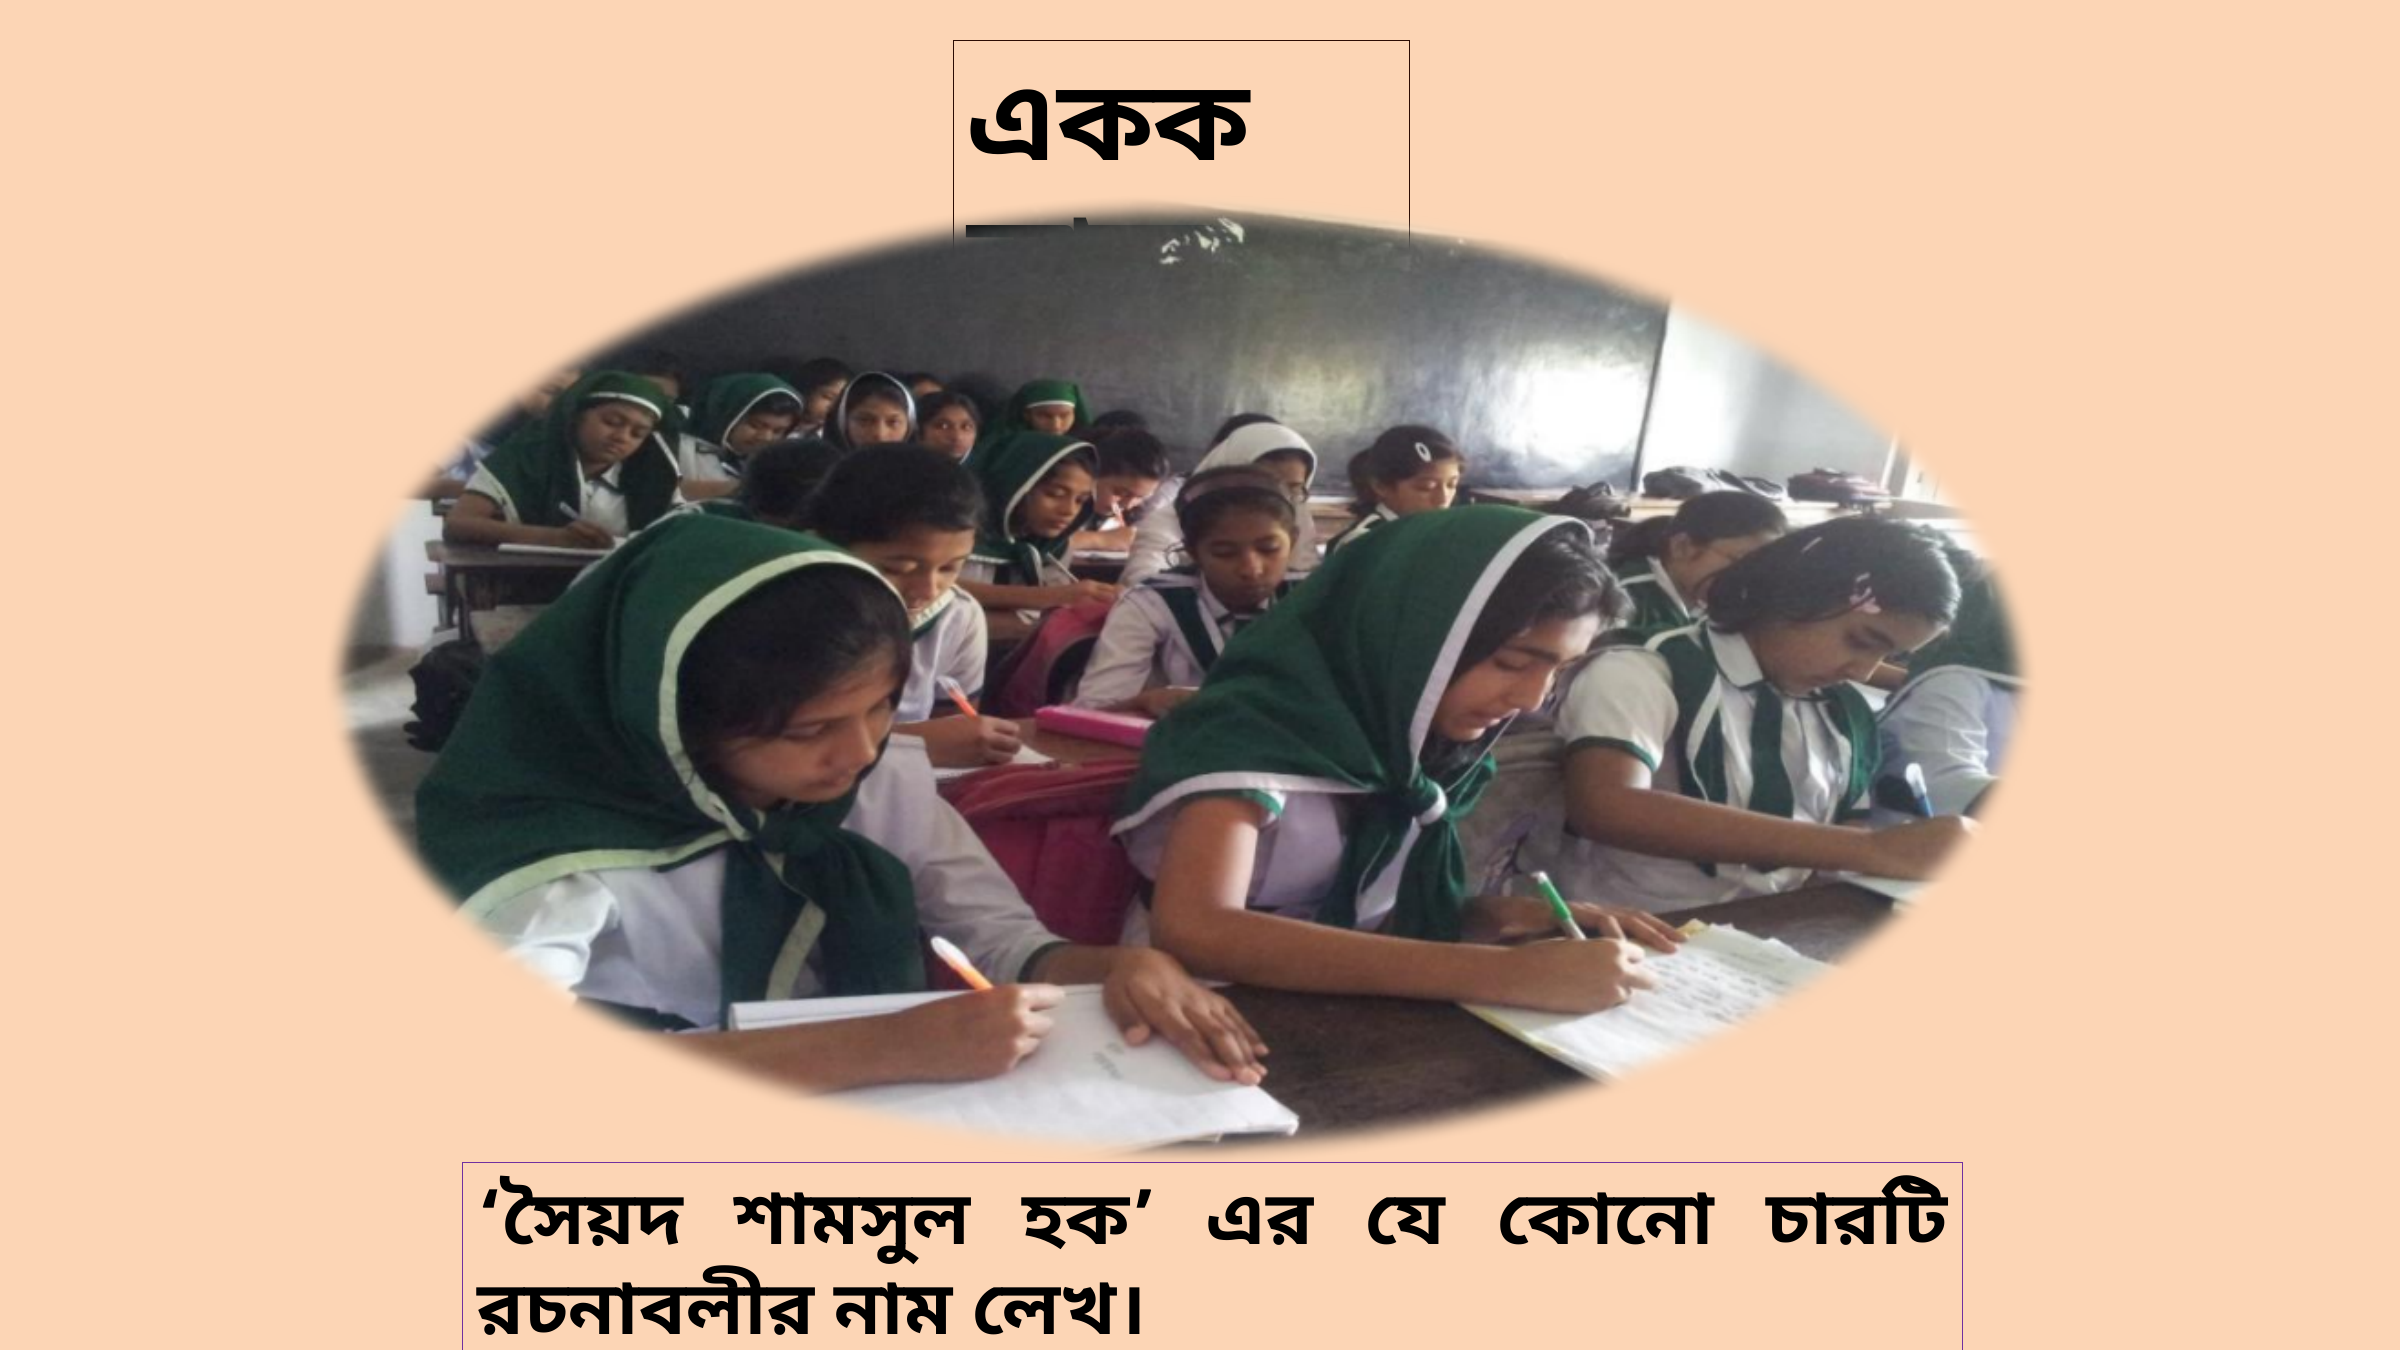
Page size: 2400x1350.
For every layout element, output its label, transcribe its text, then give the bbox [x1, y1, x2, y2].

text_box ‘সৈয়দ শামসুল হক’ এর যে কোনো চারটি রচনাবলীর নাম লেখ। [462, 1175, 1963, 1350]
picture [324, 194, 2038, 1165]
text_box একক কাজ [953, 40, 1410, 193]
